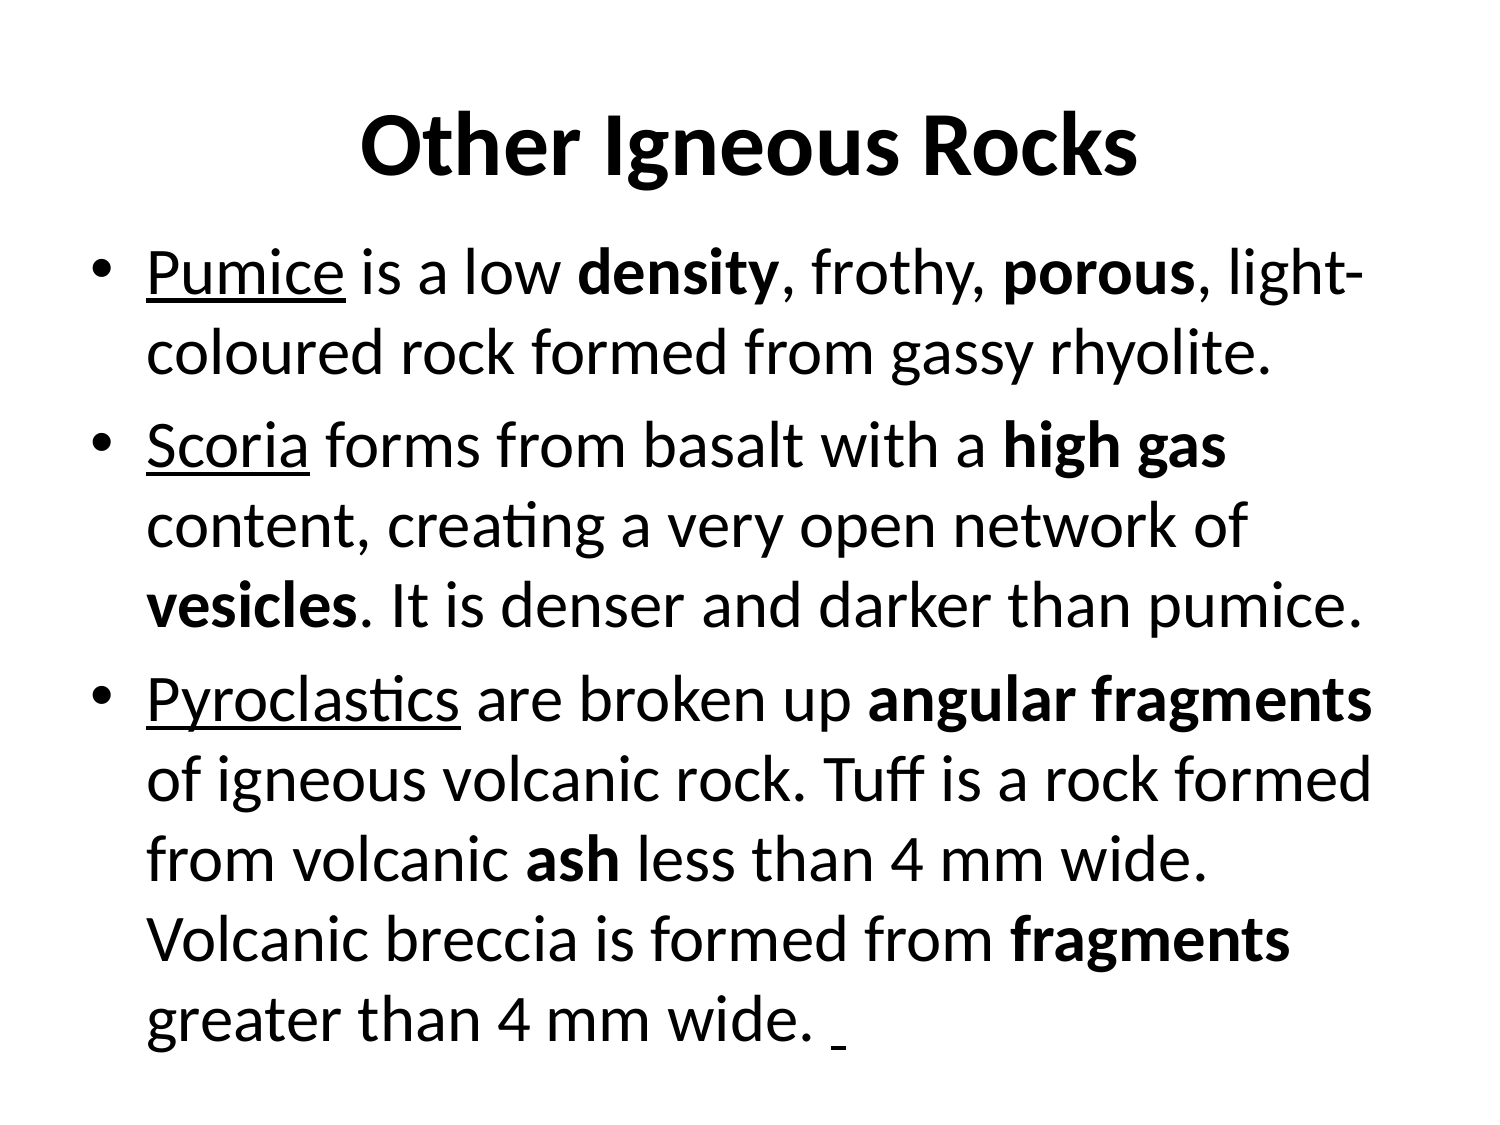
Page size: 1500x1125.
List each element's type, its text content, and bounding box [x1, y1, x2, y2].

list Pumice is a low density, frothy, porous, light-coloured rock formed from gassy rhyolite. Scoria forms from basalt with a high gas content, creating a very open network of vesicles. It is denser and darker than pumice. Pyroclastics are broken up angular fragments of igneous volcanic rock. Tuff is a rock formed from volcanic ash less than 4 mm wide. Volcanic breccia is formed from fragments greater than 4 mm wide. [75, 219, 1425, 1094]
title Other Igneous Rocks [75, 45, 1425, 219]
